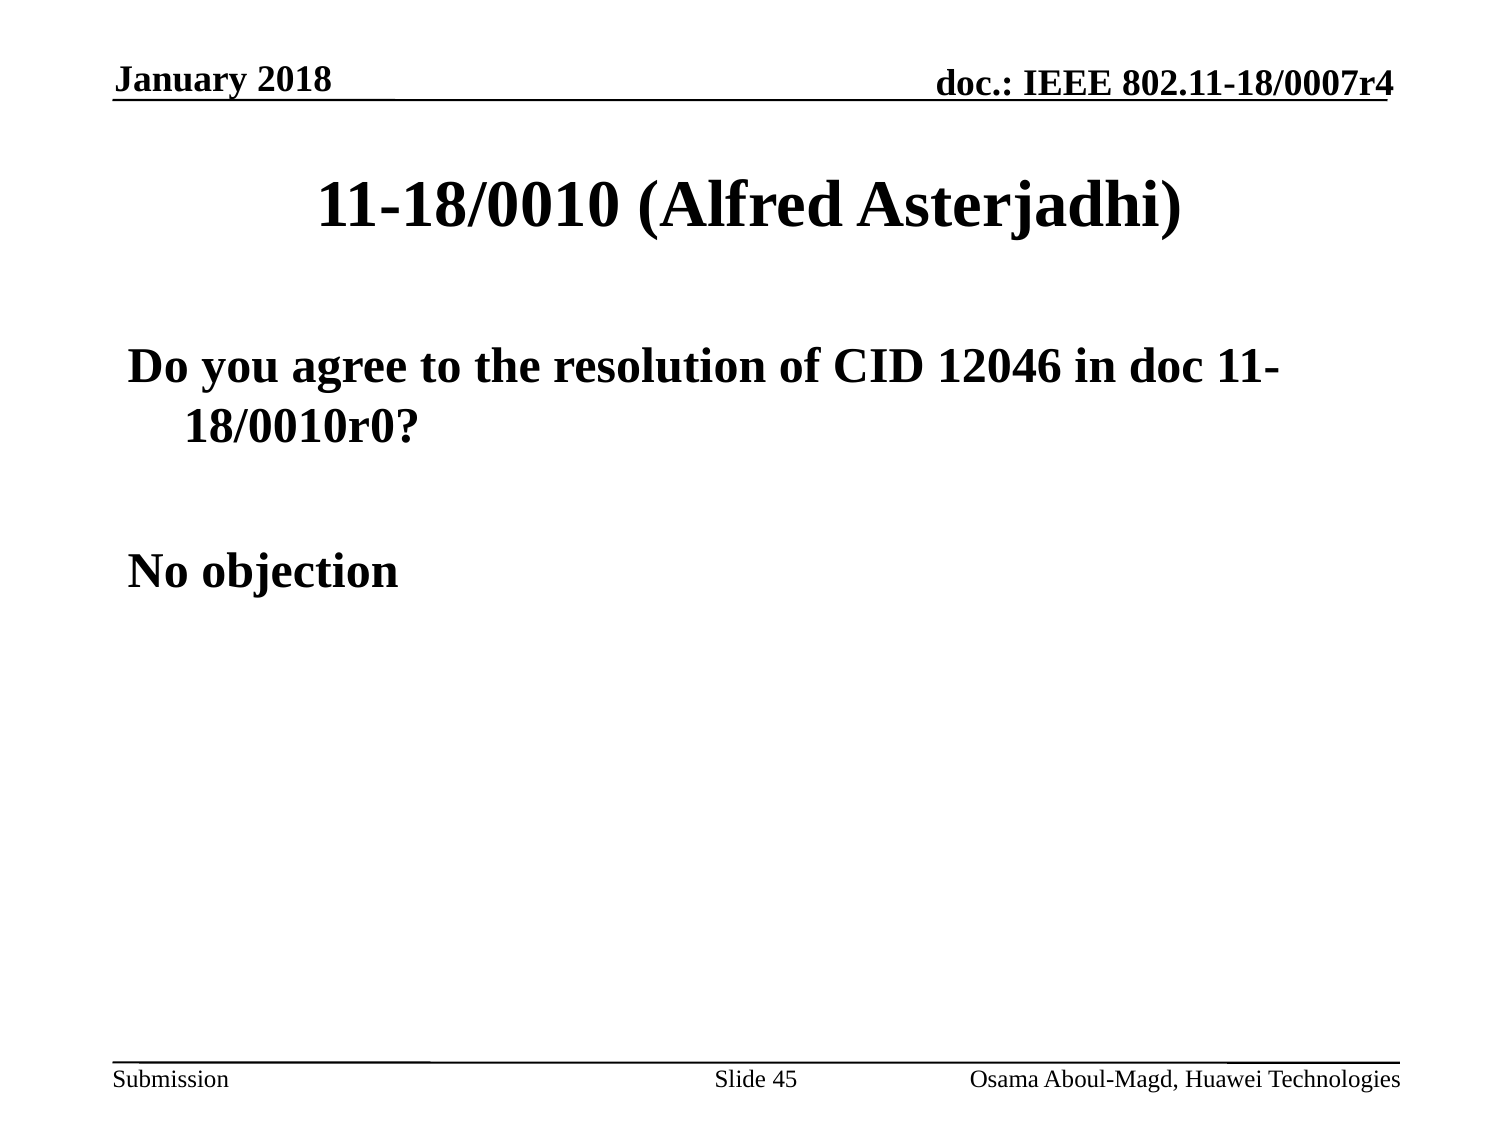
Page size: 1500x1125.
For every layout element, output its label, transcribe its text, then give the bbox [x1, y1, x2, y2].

list Do you agree to the resolution of CID 12046 in doc 11-18/0010r0? No objection [112, 324, 1388, 1000]
footer Osama Aboul-Magd, Huawei Technologies [878, 1061, 1402, 1093]
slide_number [114, 54, 423, 100]
slide_number Slide 45 [712, 1061, 800, 1123]
title 11-18/0010 (Alfred Asterjadhi) [112, 112, 1388, 288]
